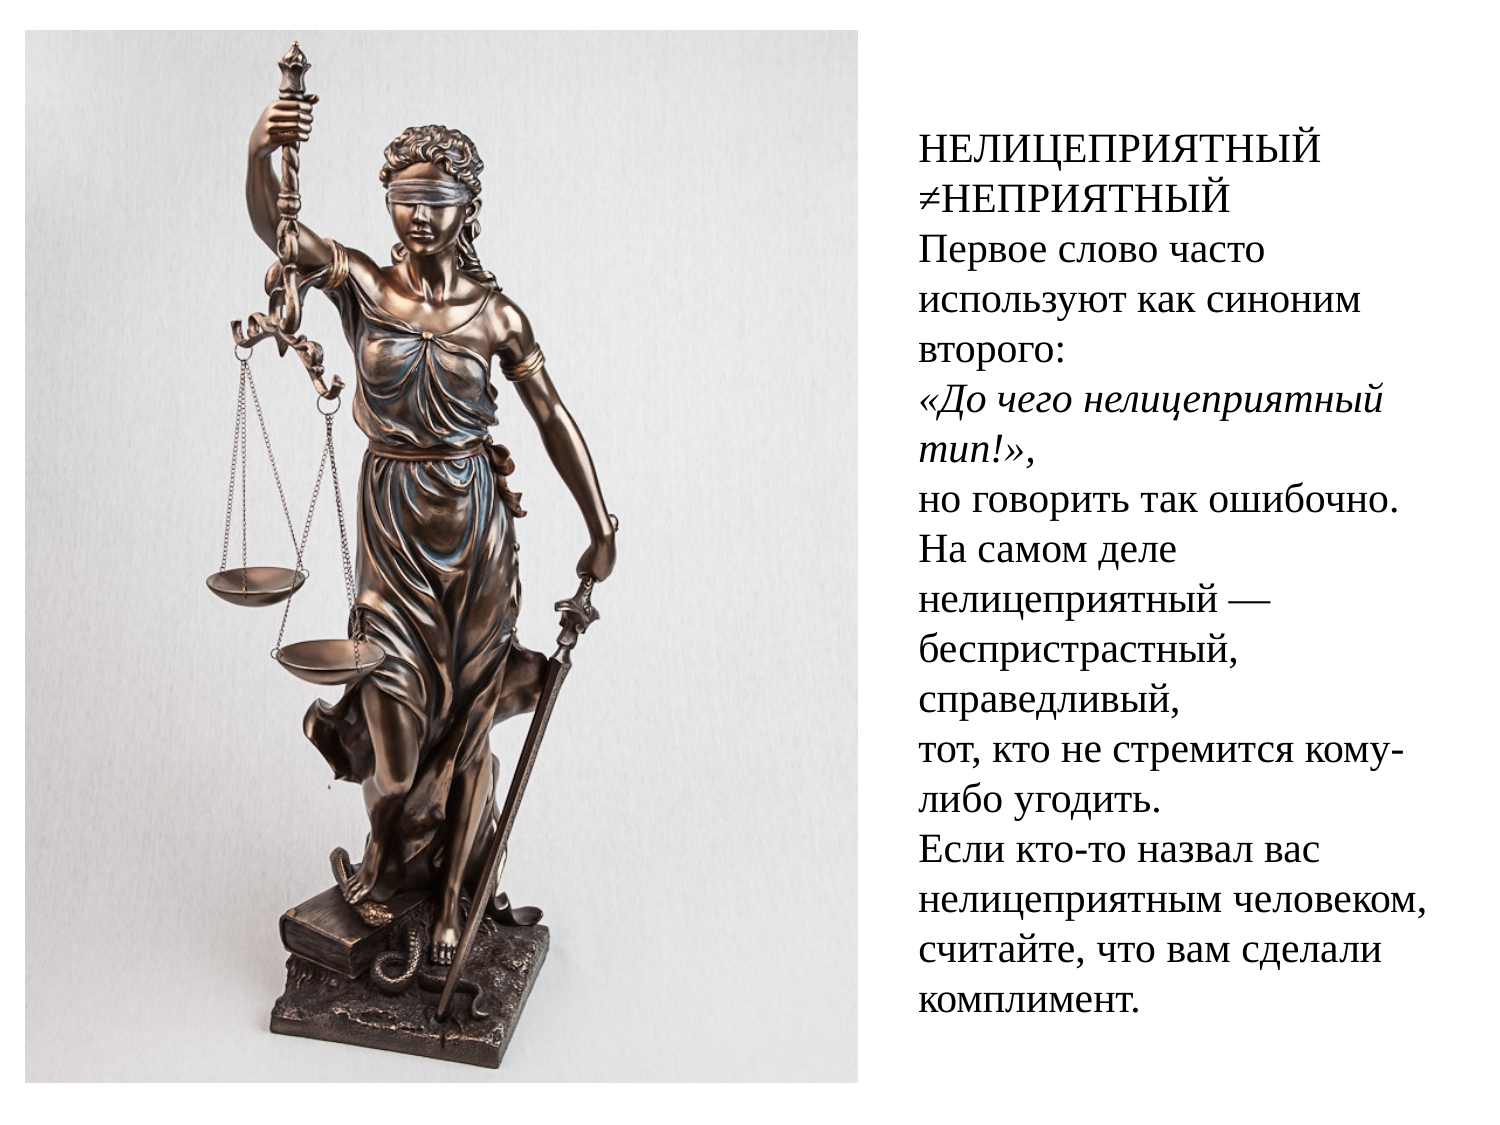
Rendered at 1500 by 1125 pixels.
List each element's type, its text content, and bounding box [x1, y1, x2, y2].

text_box НЕЛИЦЕПРИЯТНЫЙ ≠НЕПРИЯТНЫЙ Первое слово часто используют как синоним второго: «До чего нелицеприятный тип!», но говорить так ошибочно. На самом деле нелицеприятный —беспристрастный, справедливый, тот, кто не стремится кому-либо угодить. Если кто-то назвал вас нелицеприятным человеком, считайте, что вам сделали комплимент. [903, 113, 1447, 1029]
picture [25, 30, 858, 1083]
